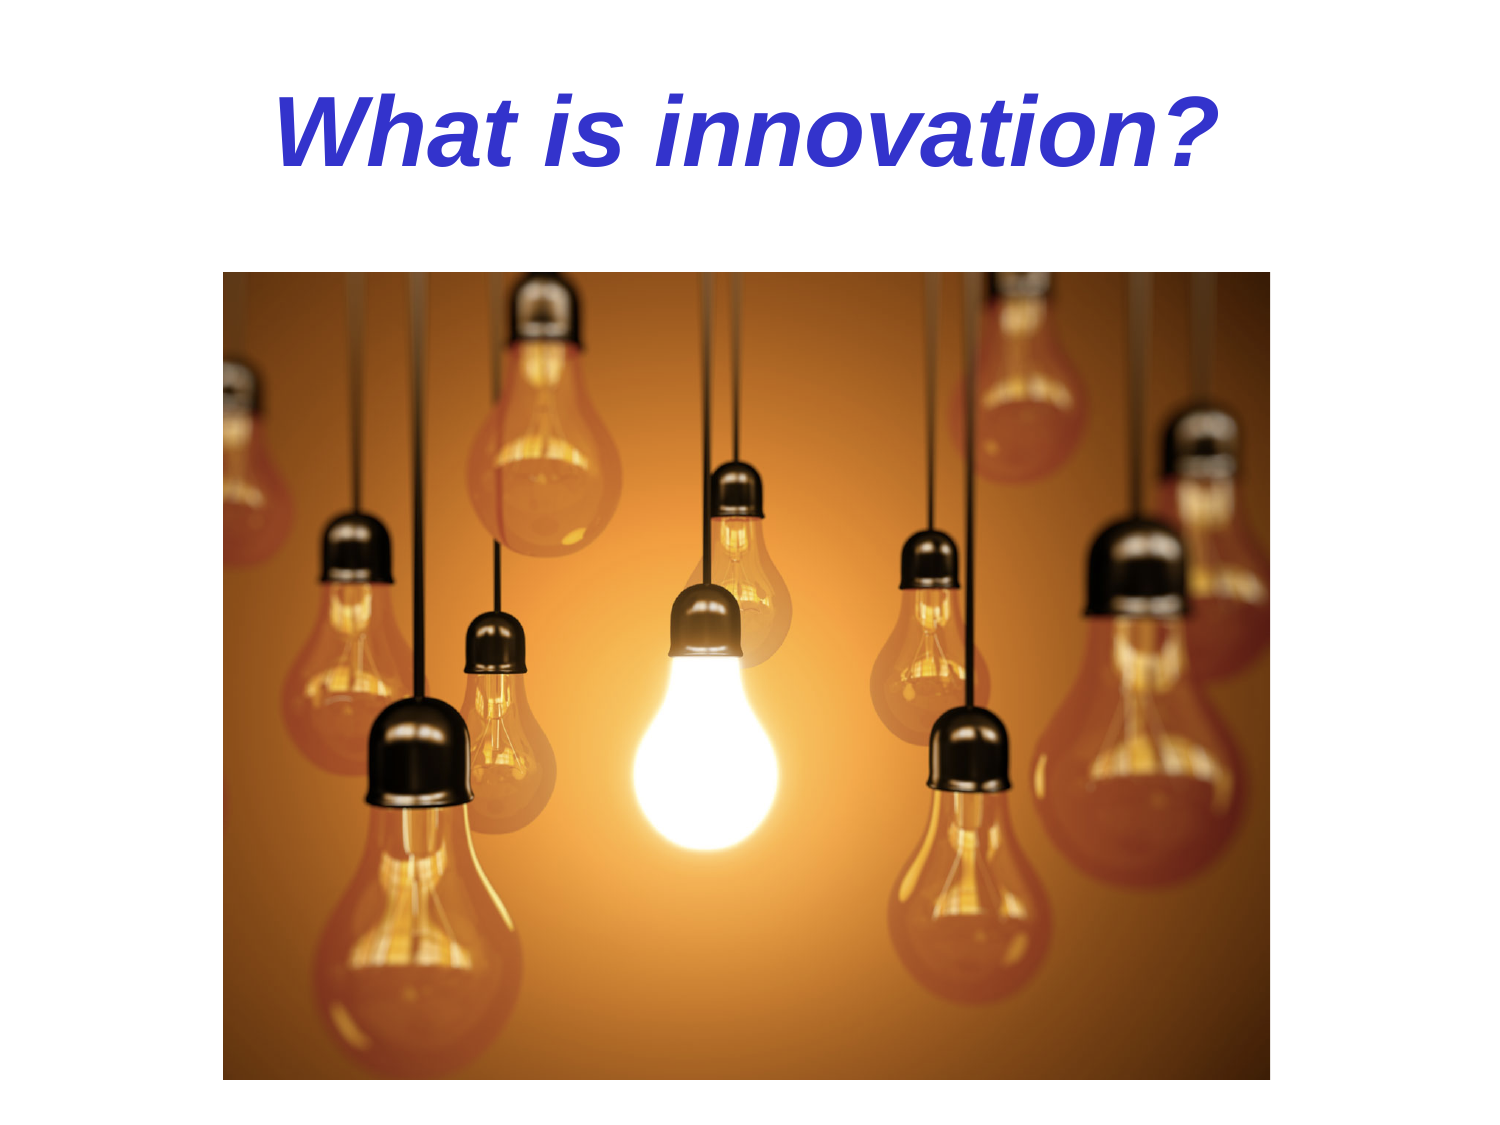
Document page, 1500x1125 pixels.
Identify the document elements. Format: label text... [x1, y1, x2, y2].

text_box What is innovation? [64, 59, 1429, 265]
picture [222, 271, 1271, 1080]
